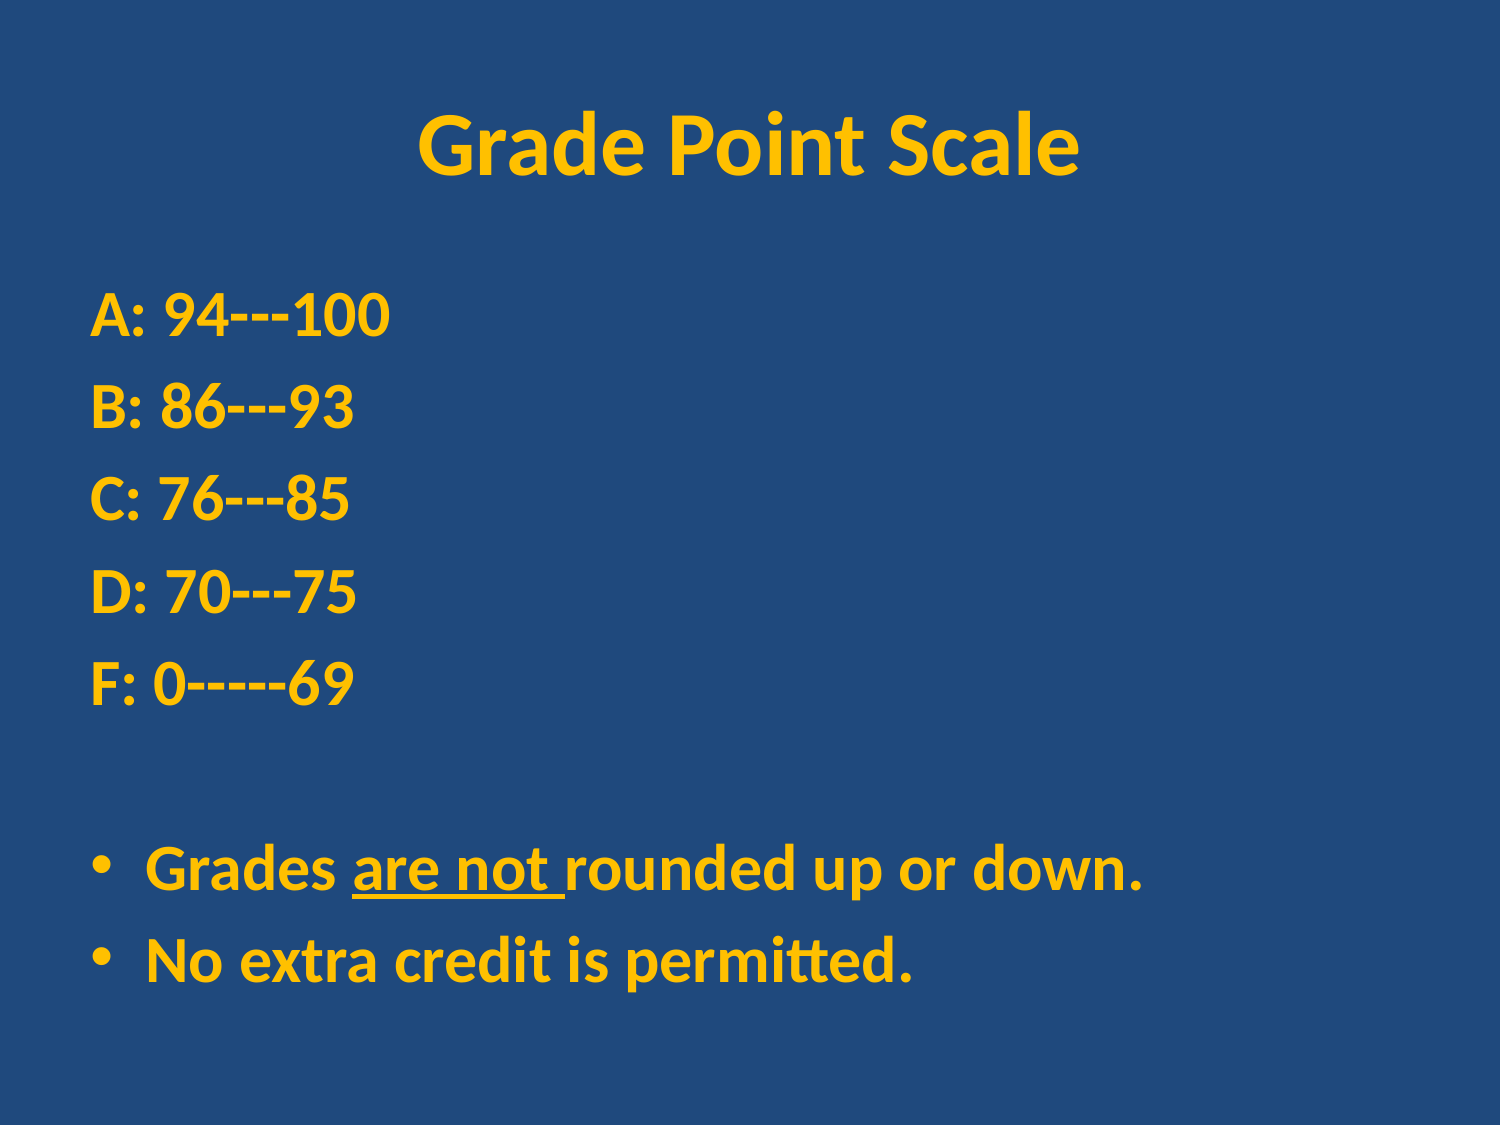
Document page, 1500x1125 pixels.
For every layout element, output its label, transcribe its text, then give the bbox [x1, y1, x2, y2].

title Grade Point Scale [75, 45, 1425, 233]
list A: 94---100 B: 86---93 C: 76---85 D: 70---75 F: 0-----69 Grades are not rounded up or down. No extra credit is permitted. [75, 262, 1425, 1005]
